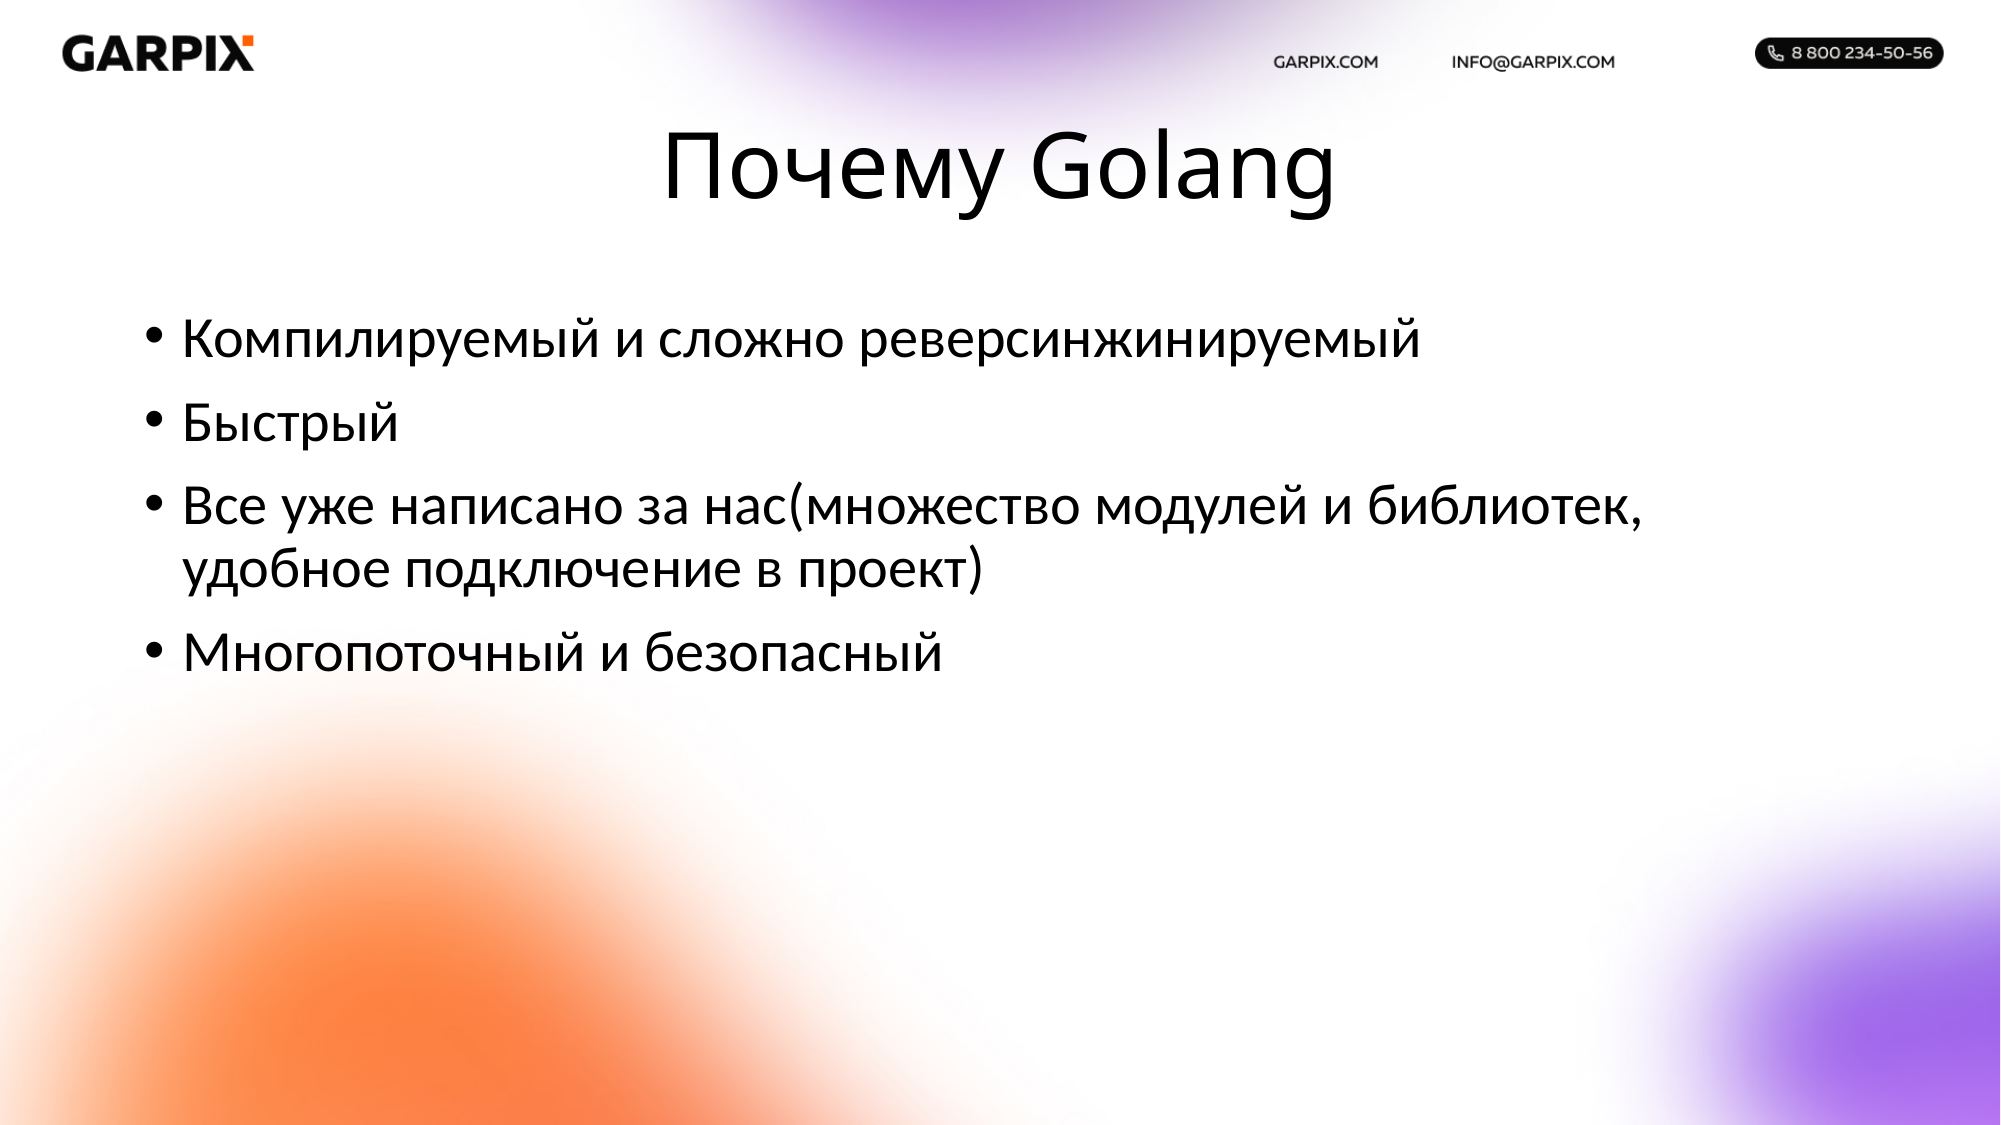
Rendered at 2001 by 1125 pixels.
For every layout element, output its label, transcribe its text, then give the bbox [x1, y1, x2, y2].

picture [0, 0, 2001, 1125]
title Почему Golang [136, 59, 1863, 278]
list Компилируемый и сложно реверсинжинируемый Быстрый Все уже написано за нас(множество модулей и библиотек, удобное подключение в проект) Многопоточный и безопасный [136, 298, 1863, 1014]
